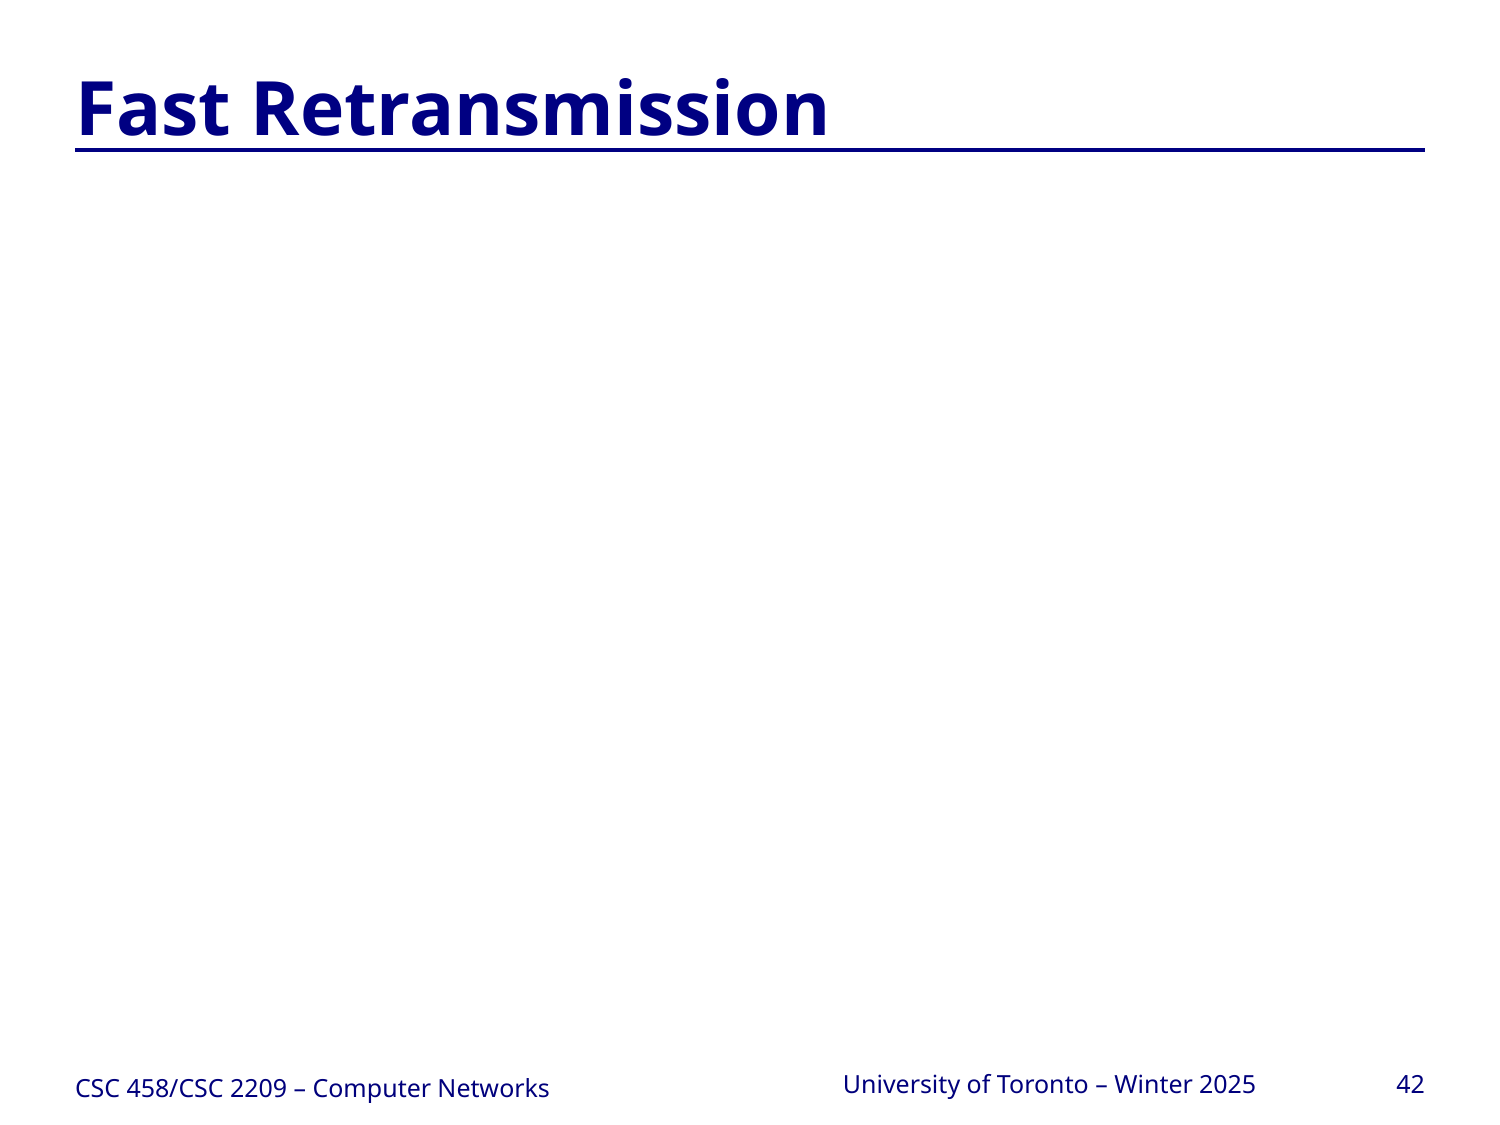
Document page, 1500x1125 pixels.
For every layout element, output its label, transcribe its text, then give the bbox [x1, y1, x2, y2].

slide_number CSC 458/CSC 2209 – Computer Networks [75, 1042, 800, 1103]
title Fast Retransmission [75, 50, 1425, 150]
slide_number 42 [1299, 1042, 1425, 1103]
footer University of Toronto – Winter 2025 [812, 1042, 1288, 1103]
